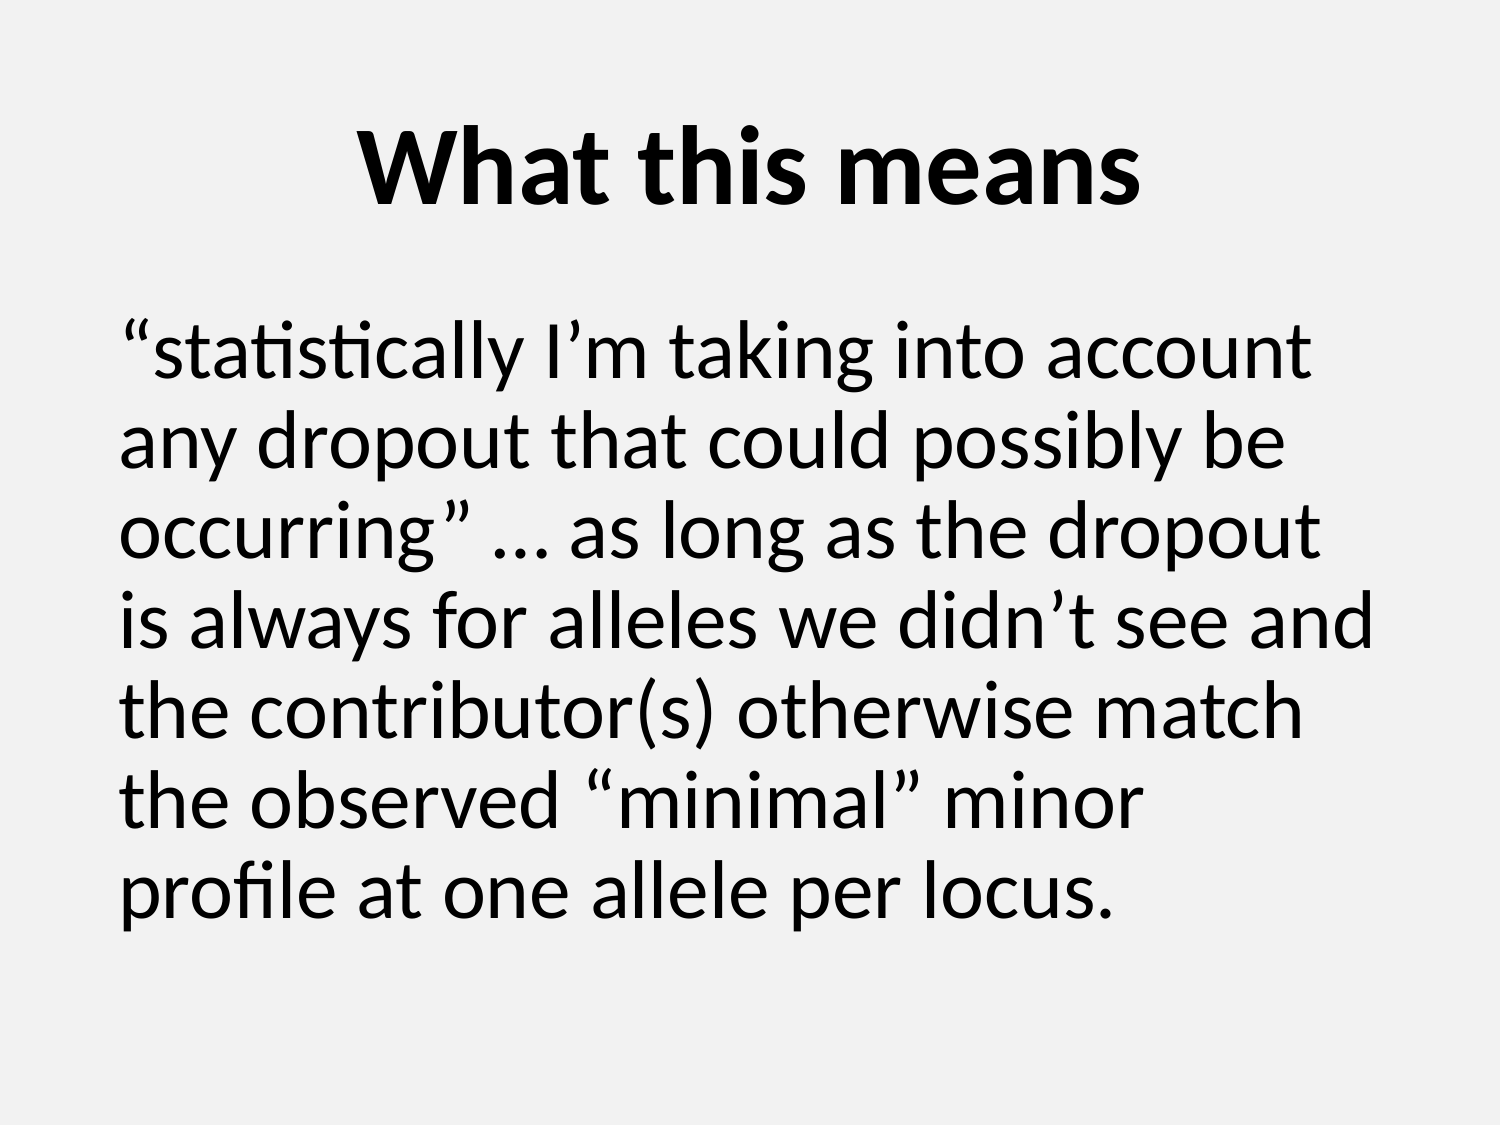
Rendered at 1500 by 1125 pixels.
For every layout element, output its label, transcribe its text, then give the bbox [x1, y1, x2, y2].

title What this means [103, 59, 1397, 278]
list “statistically I’m taking into account any dropout that could possibly be occurring” … as long as the dropout is always for alleles we didn’t see and the contributor(s) otherwise match the observed “minimal” minor profile at one allele per locus. [103, 299, 1397, 1014]
